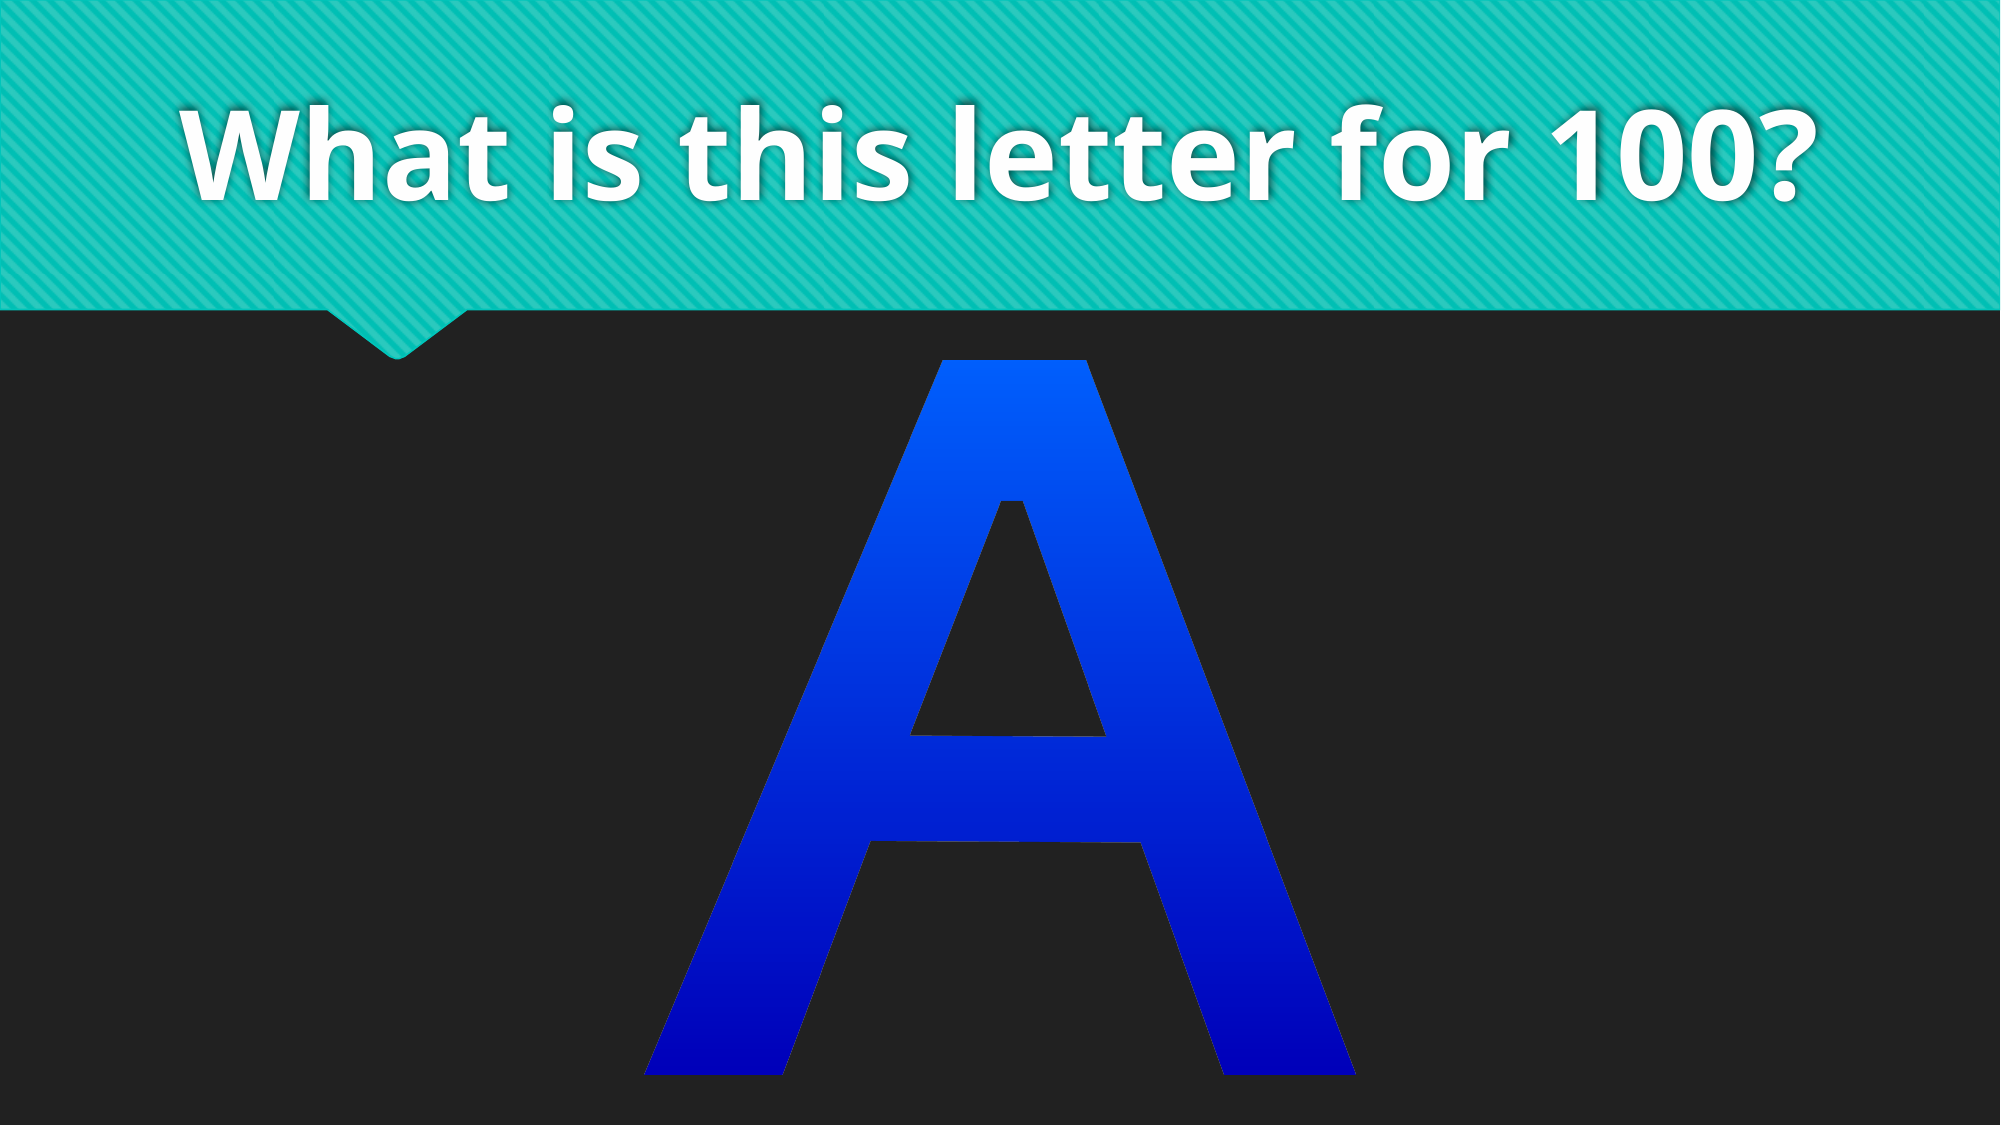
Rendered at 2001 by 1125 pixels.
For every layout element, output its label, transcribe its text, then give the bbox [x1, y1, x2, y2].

picture [644, 360, 1356, 1075]
title What is this letter for 100? [132, 73, 1868, 233]
